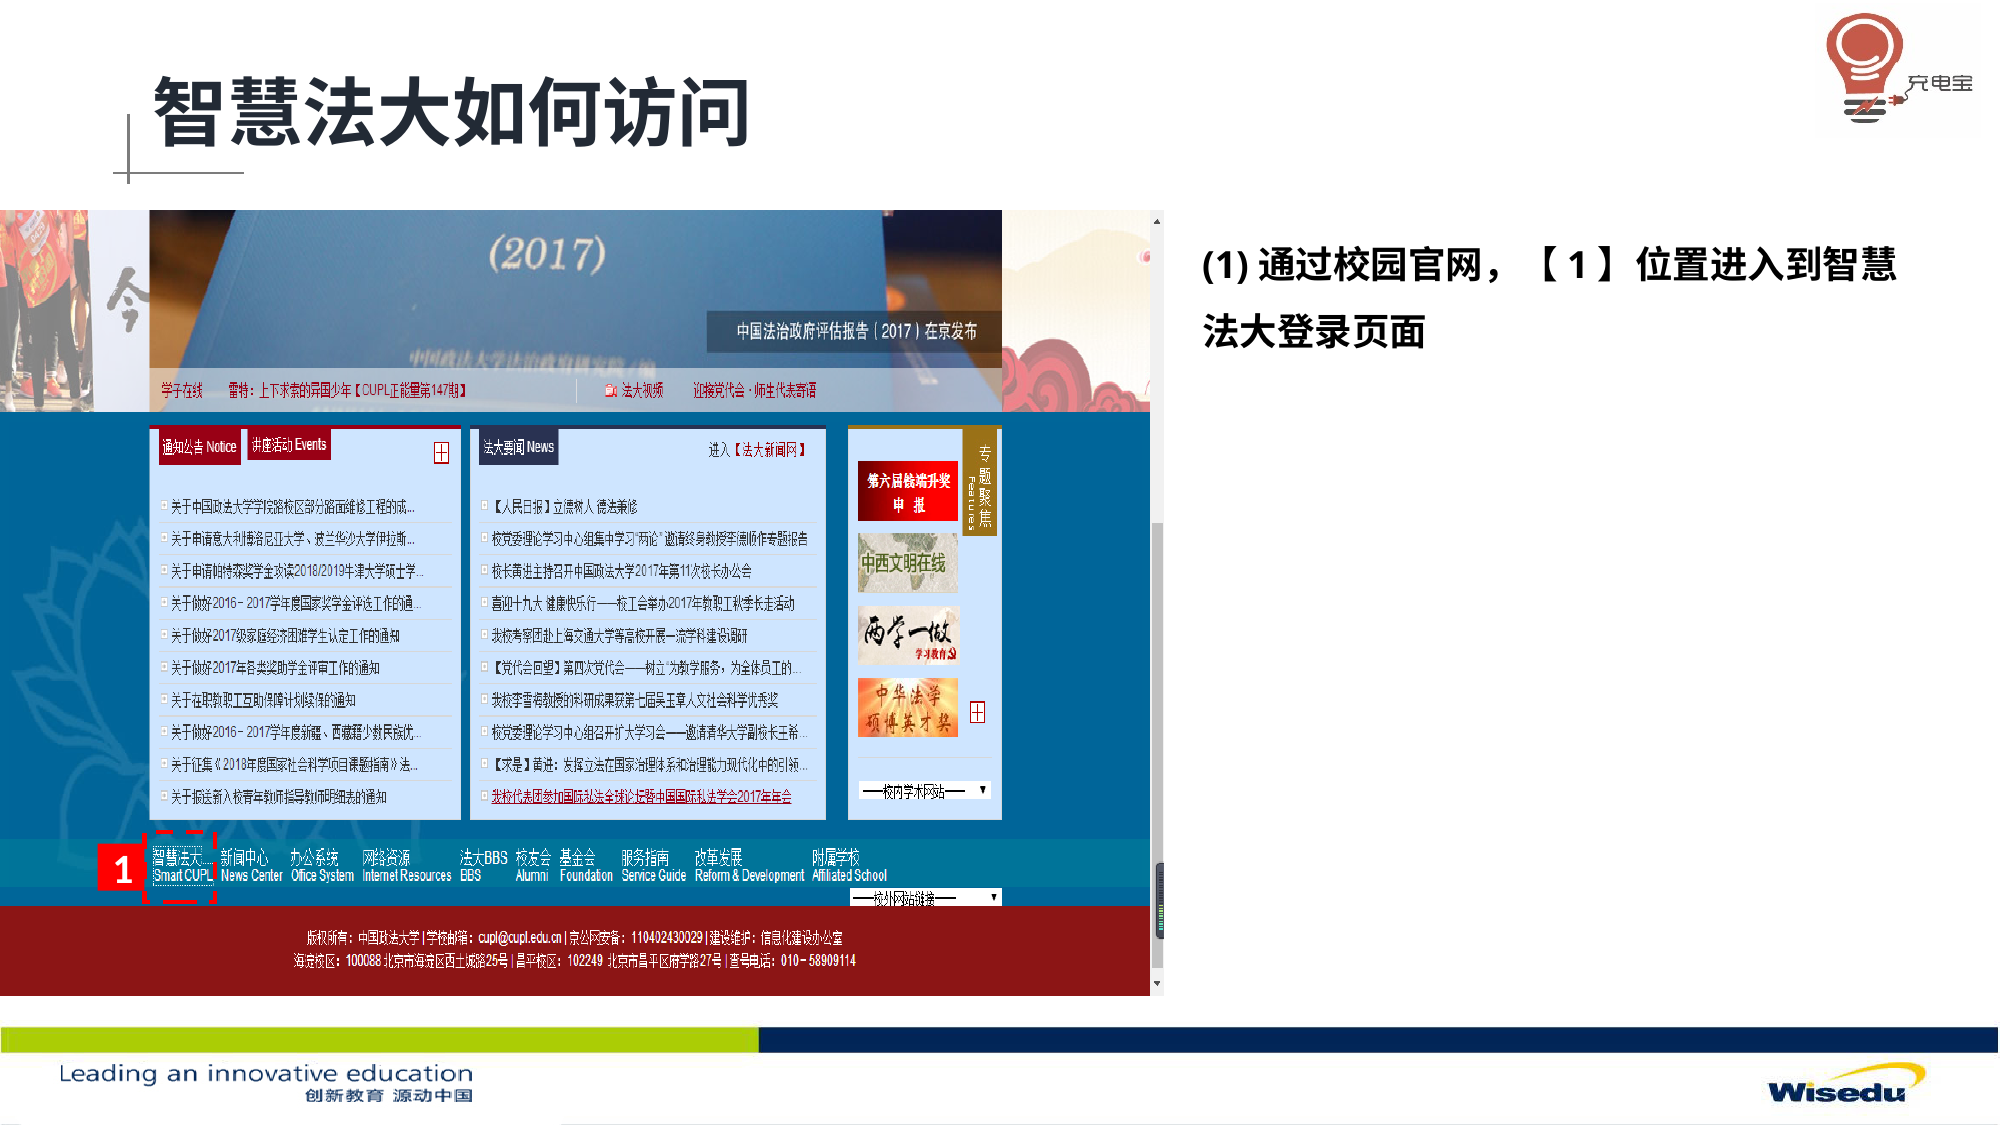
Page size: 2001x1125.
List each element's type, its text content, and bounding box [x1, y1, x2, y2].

picture [298, 870, 302, 880]
title 智慧法大如何访问 [137, 59, 1863, 173]
picture [849, 426, 1001, 819]
picture [490, 852, 494, 863]
picture [210, 892, 216, 903]
picture [98, 834, 149, 903]
picture [471, 426, 825, 819]
text_box (1)通过校园官网，【1】位置进入到智慧法大登录页面 [1187, 210, 1930, 361]
picture [0, 0, 2000, 1125]
picture [270, 873, 278, 880]
picture [13, 426, 465, 838]
